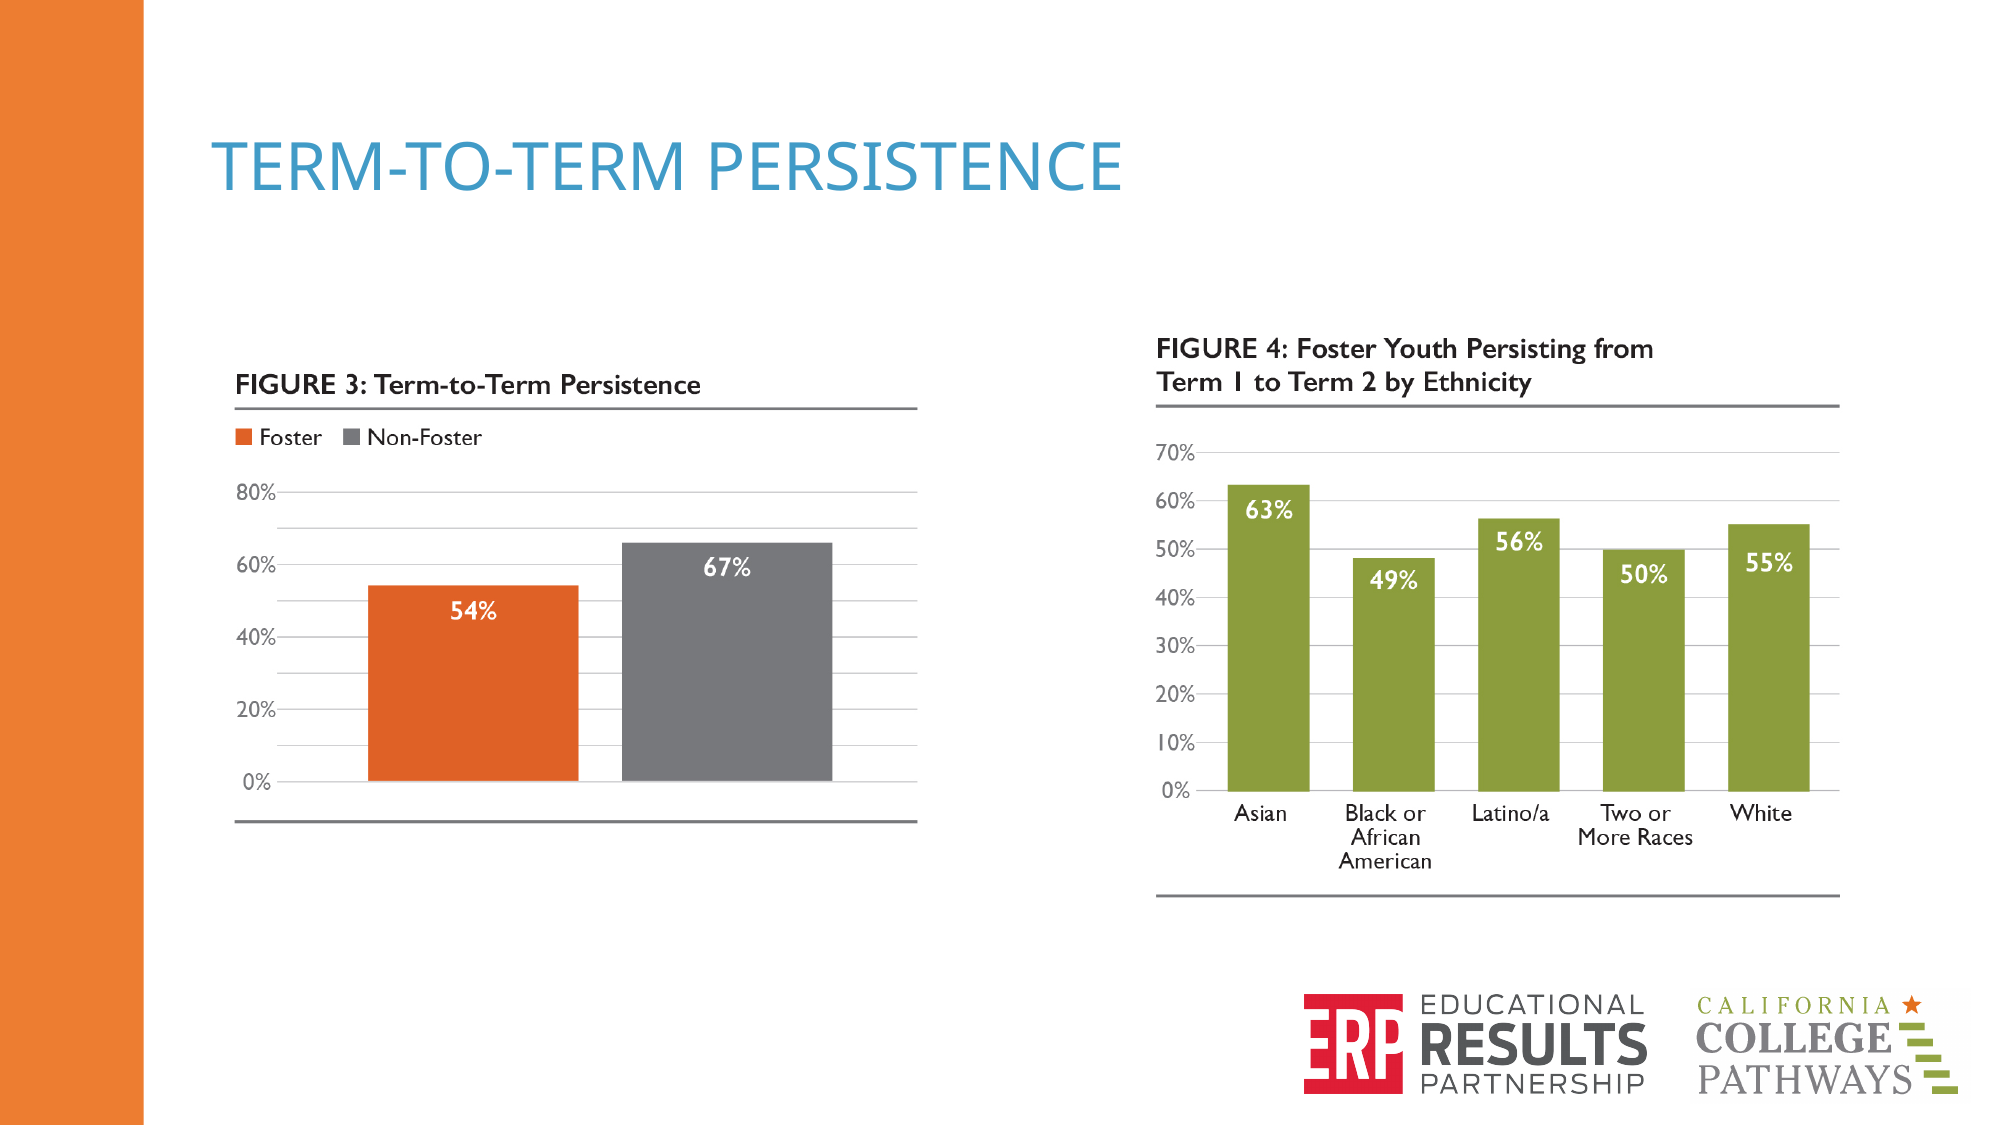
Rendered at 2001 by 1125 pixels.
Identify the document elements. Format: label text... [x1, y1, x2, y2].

picture [1304, 994, 1647, 1094]
title TERM-TO-TERM PERSISTENCE [196, 59, 1863, 278]
picture [1112, 308, 1873, 924]
picture [196, 326, 957, 869]
picture [1690, 988, 1971, 1104]
